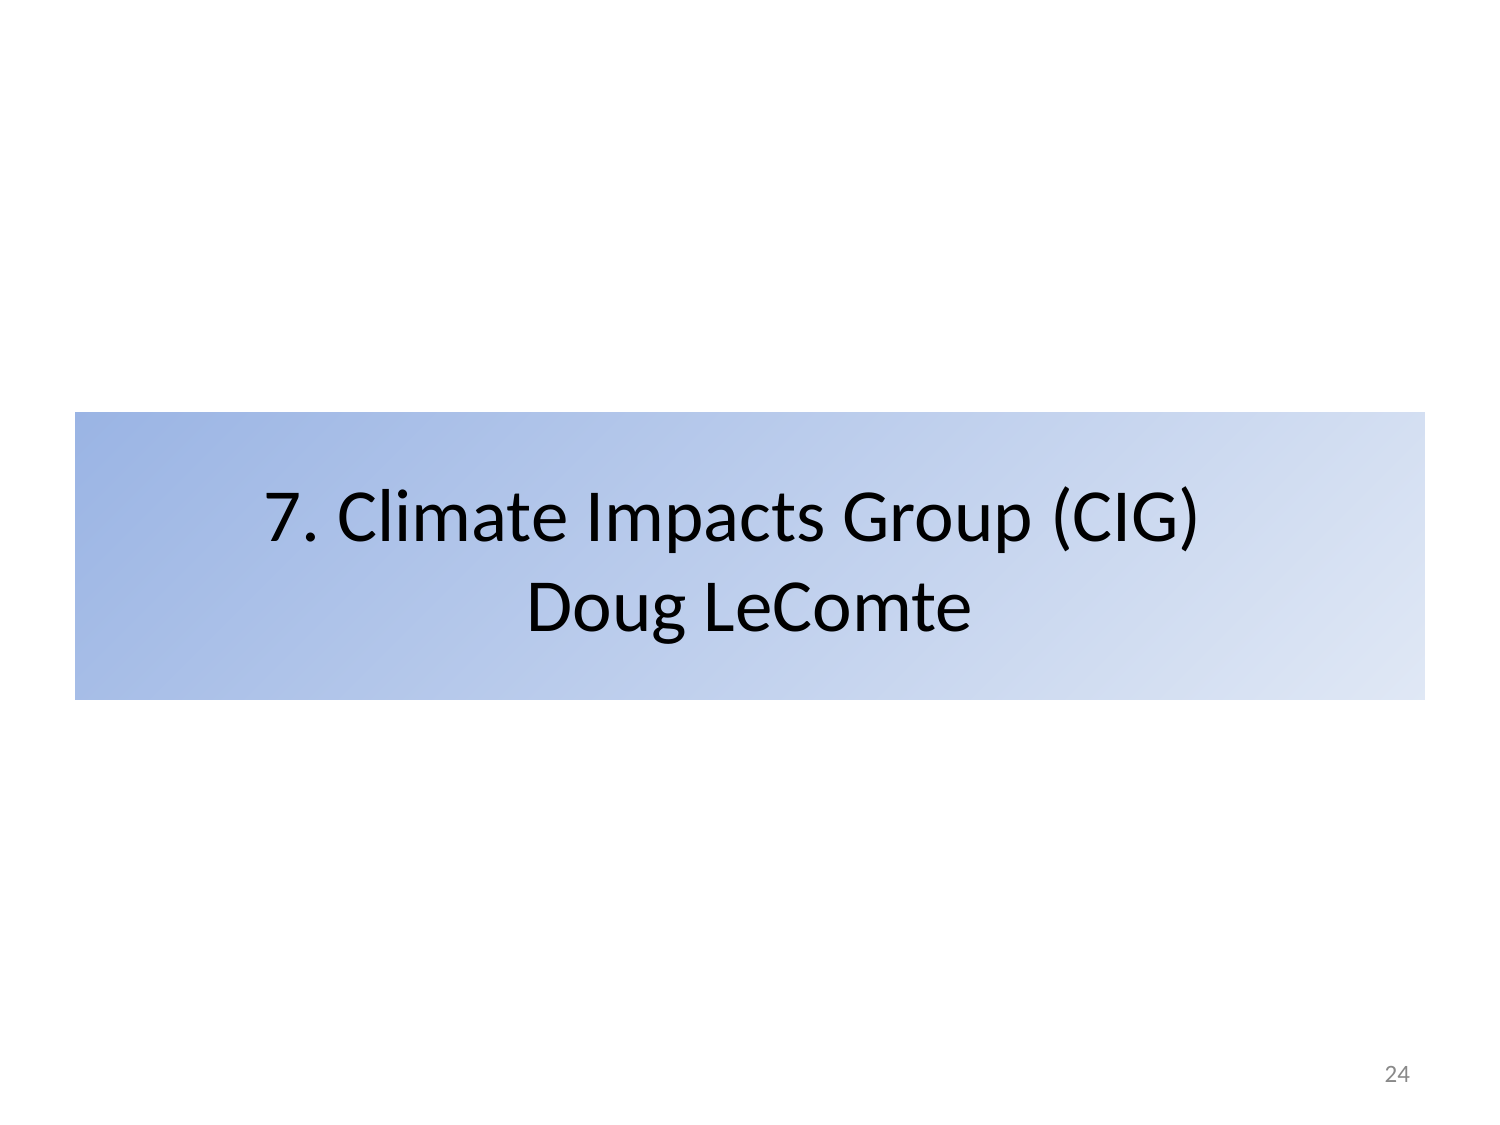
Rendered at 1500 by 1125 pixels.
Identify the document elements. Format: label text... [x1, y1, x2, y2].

title 7. Climate Impacts Group (CIG) Doug LeComte [74, 412, 1426, 701]
slide_number 24 [1074, 1042, 1425, 1103]
